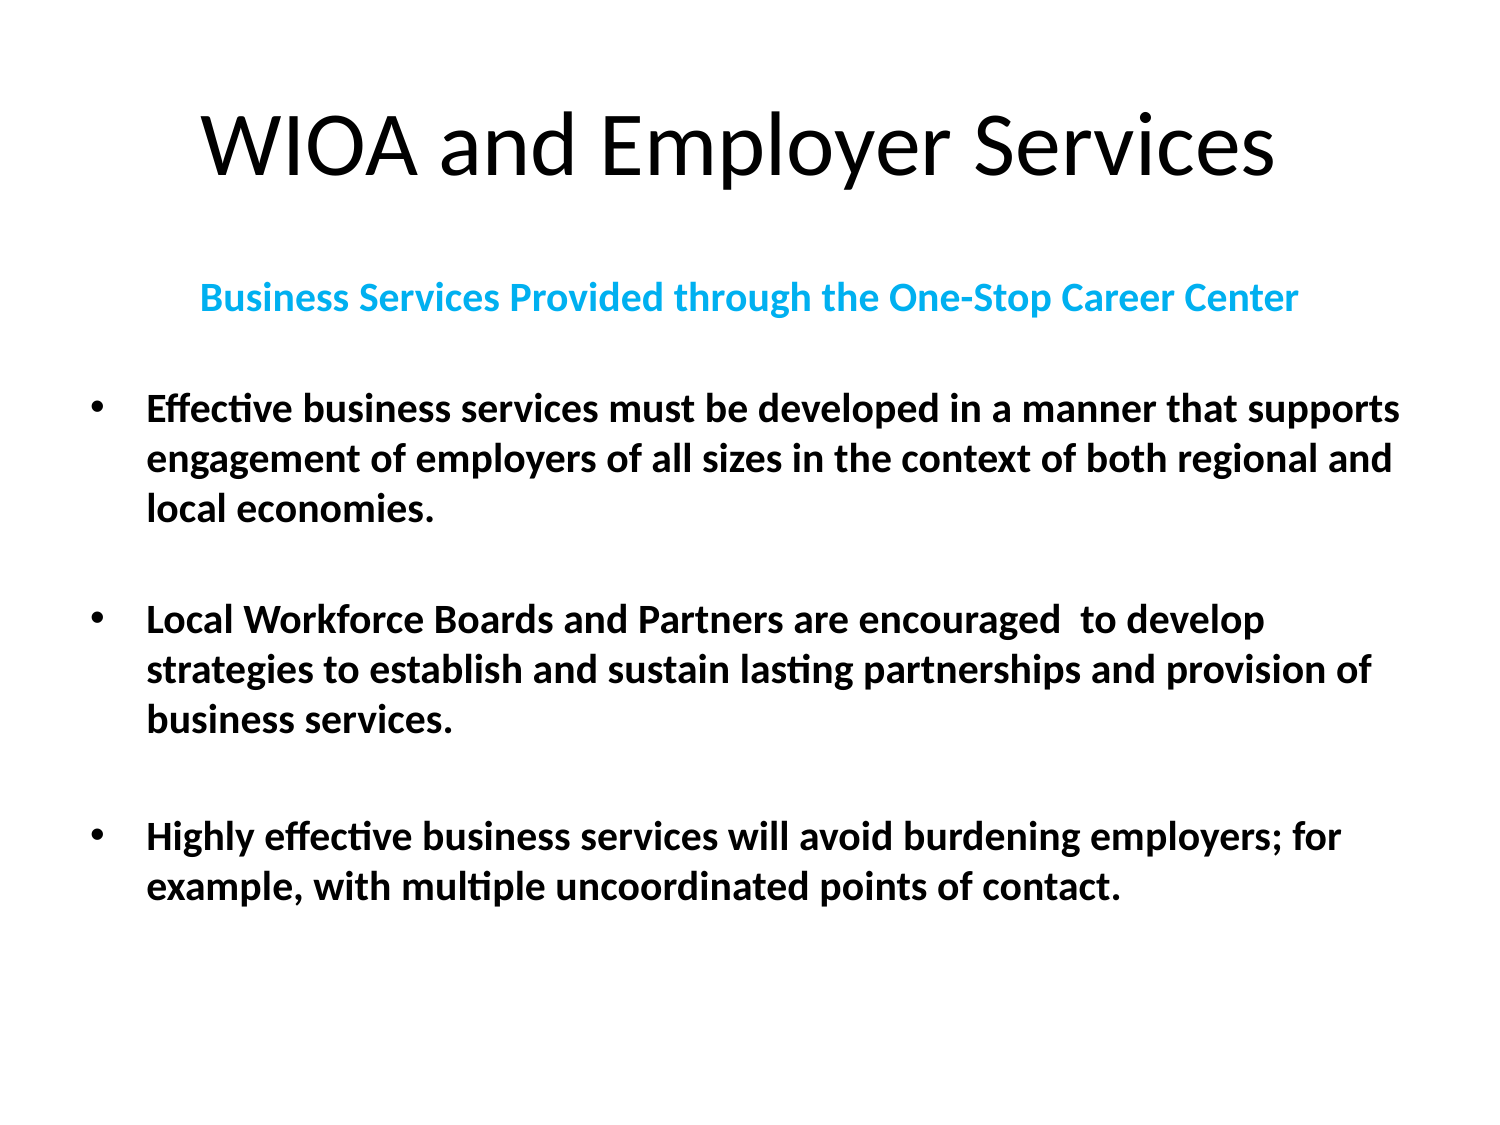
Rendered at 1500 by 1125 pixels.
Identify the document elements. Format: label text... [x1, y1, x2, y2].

title WIOA and Employer Services [75, 45, 1425, 233]
list Business Services Provided through the One-Stop Career Center Effective business services must be developed in a manner that supports engagement of employers of all sizes in the context of both regional and local economies. Local Workforce Boards and Partners are encouraged to develop strategies to establish and sustain lasting partnerships and provision of business services. Highly effective business services will avoid burdening employers; for example, with multiple uncoordinated points of contact. [75, 262, 1425, 1005]
